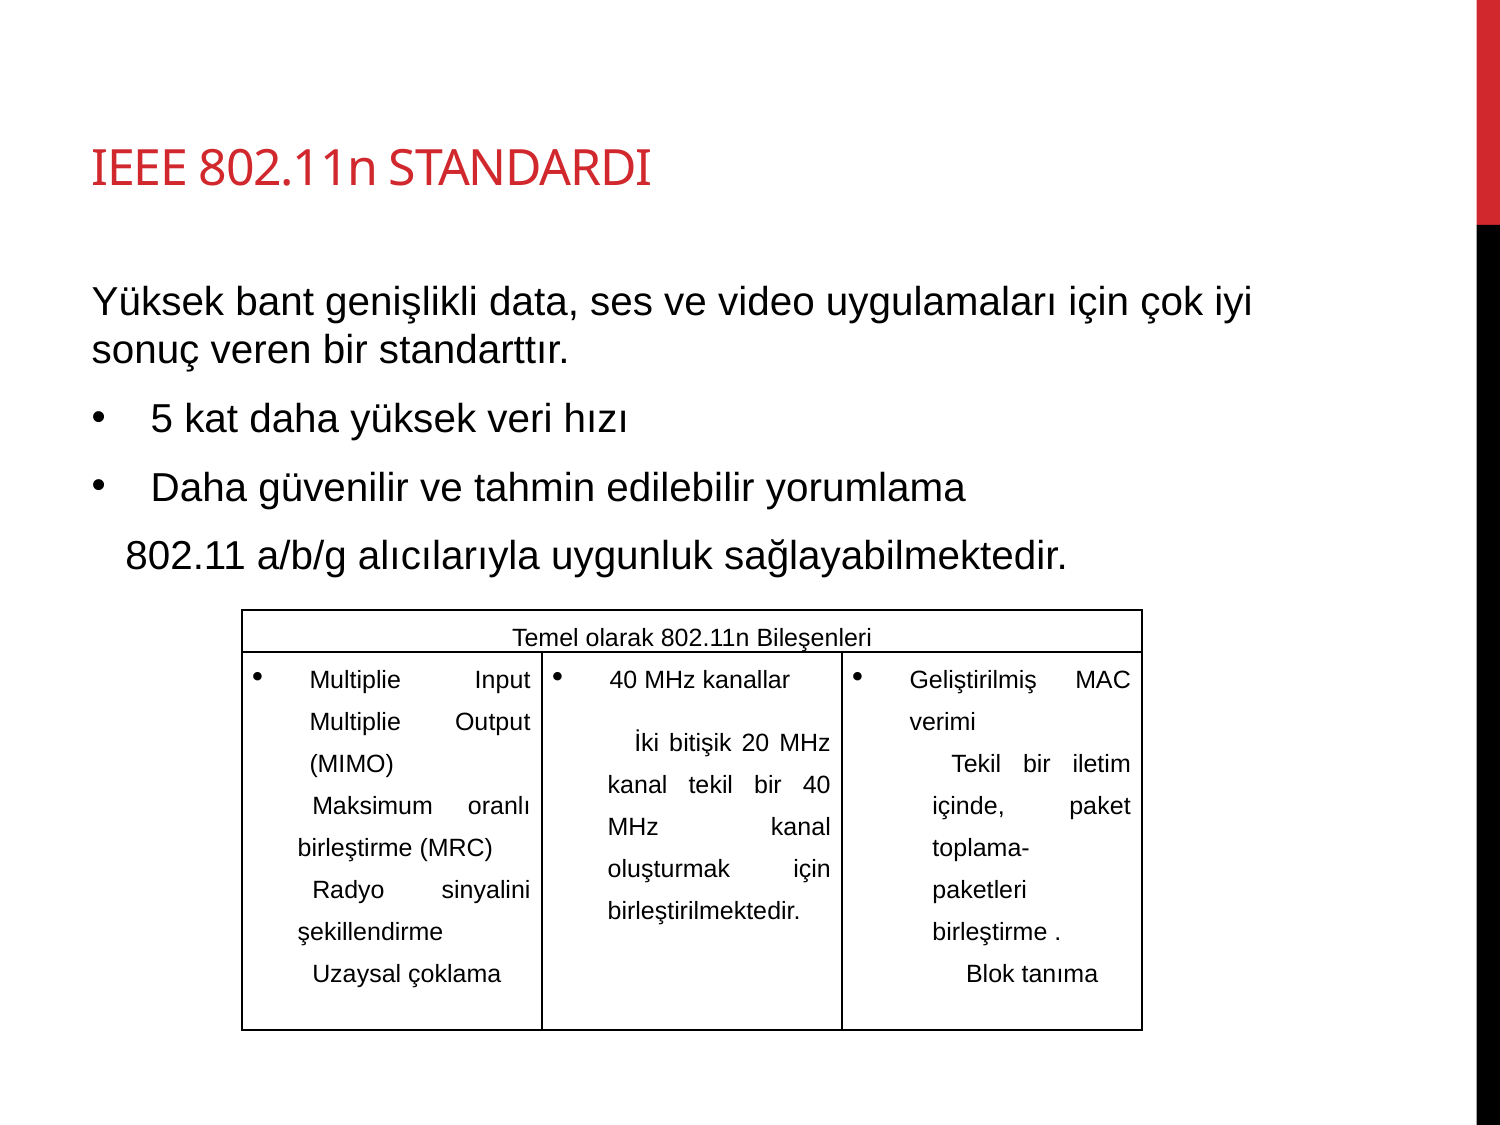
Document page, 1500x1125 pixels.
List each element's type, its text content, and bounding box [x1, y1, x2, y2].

table_cell Geliştirilmiş MAC verimi Tekil bir iletim içinde, paket toplama- paketleri birleştirme . Blok tanıma [843, 653, 1141, 1029]
table_header Temel olarak 802.11n Bileşenleri [243, 611, 1141, 651]
title IEEE 802.11n STANDARDI [76, 101, 1027, 203]
table_cell 40 MHz kanallar İki bitişik 20 MHz kanal tekil bir 40 MHz kanal oluşturmak için birleştirilmektedir. [543, 653, 841, 1029]
table_cell Multiplie Input Multiplie Output (MIMO) Maksimum oranlı birleştirme (MRC) Radyo sinyalini şekillendirme Uzaysal çoklama [243, 653, 541, 1029]
list Yüksek bant genişlikli data, ses ve video uygulamaları için çok iyi sonuç veren bir standarttır. 5 kat daha yüksek veri hızı Daha güvenilir ve tahmin edilebilir yorumlama 802.11 a/b/g alıcılarıyla uygunluk sağlayabilmektedir. [76, 267, 1327, 587]
